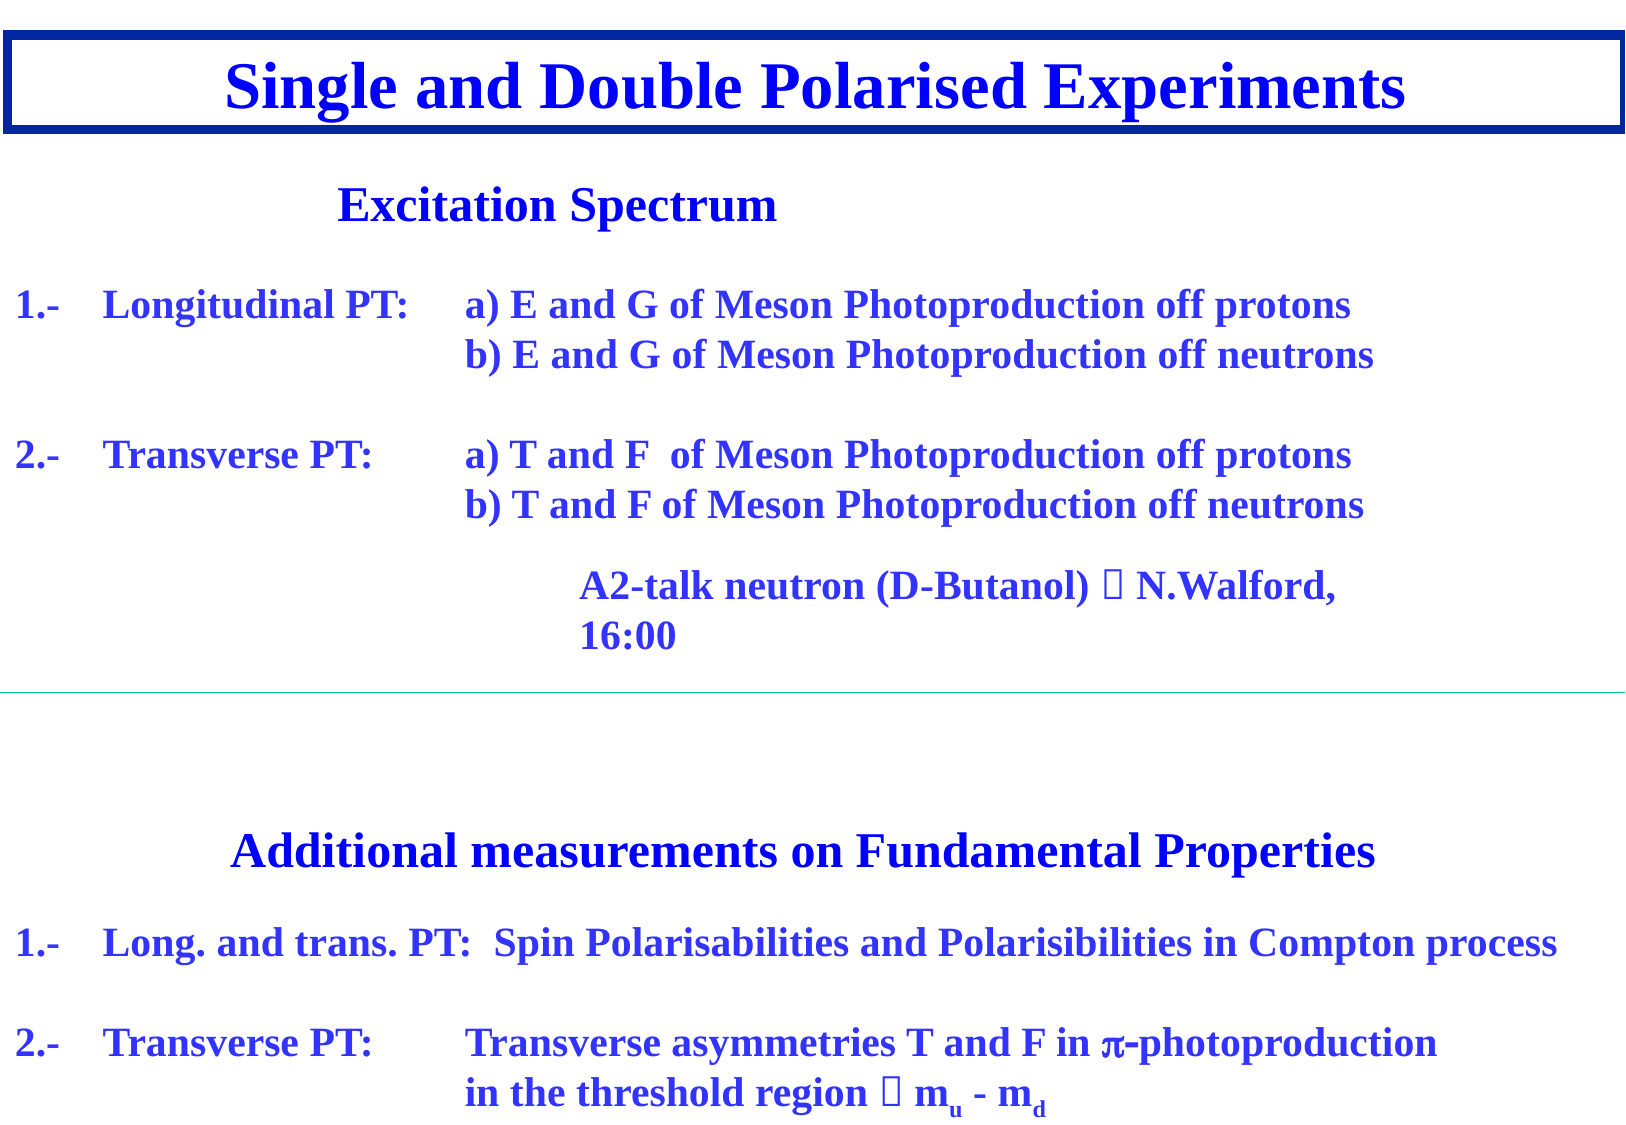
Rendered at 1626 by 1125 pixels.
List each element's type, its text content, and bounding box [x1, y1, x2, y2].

text_box Excitation Spectrum [322, 163, 806, 239]
text_box 1.- Longitudinal PT: a) E and G of Meson Photoproduction off protons b) E and G of Meson Photoproduction off neutrons 2.- Transverse PT: a) T and F of Meson Photoproduction off protons b) T and F of Meson Photoproduction off neutrons [0, 269, 1625, 535]
text_box A2-talk neutron (D-Butanol)  N.Walford, 16:00 [564, 550, 1377, 666]
text_box 1.- Long. and trans. PT: Spin Polarisabilities and Polarisibilities in Compton process 2.- Transverse PT: Transverse asymmetries T and F in p-photoproduction in the threshold region  mu - md [0, 907, 1625, 1125]
text_box Single and Double Polarised Experiments [7, 35, 1625, 130]
text_box Additional measurements on Fundamental Properties [215, 810, 1404, 886]
